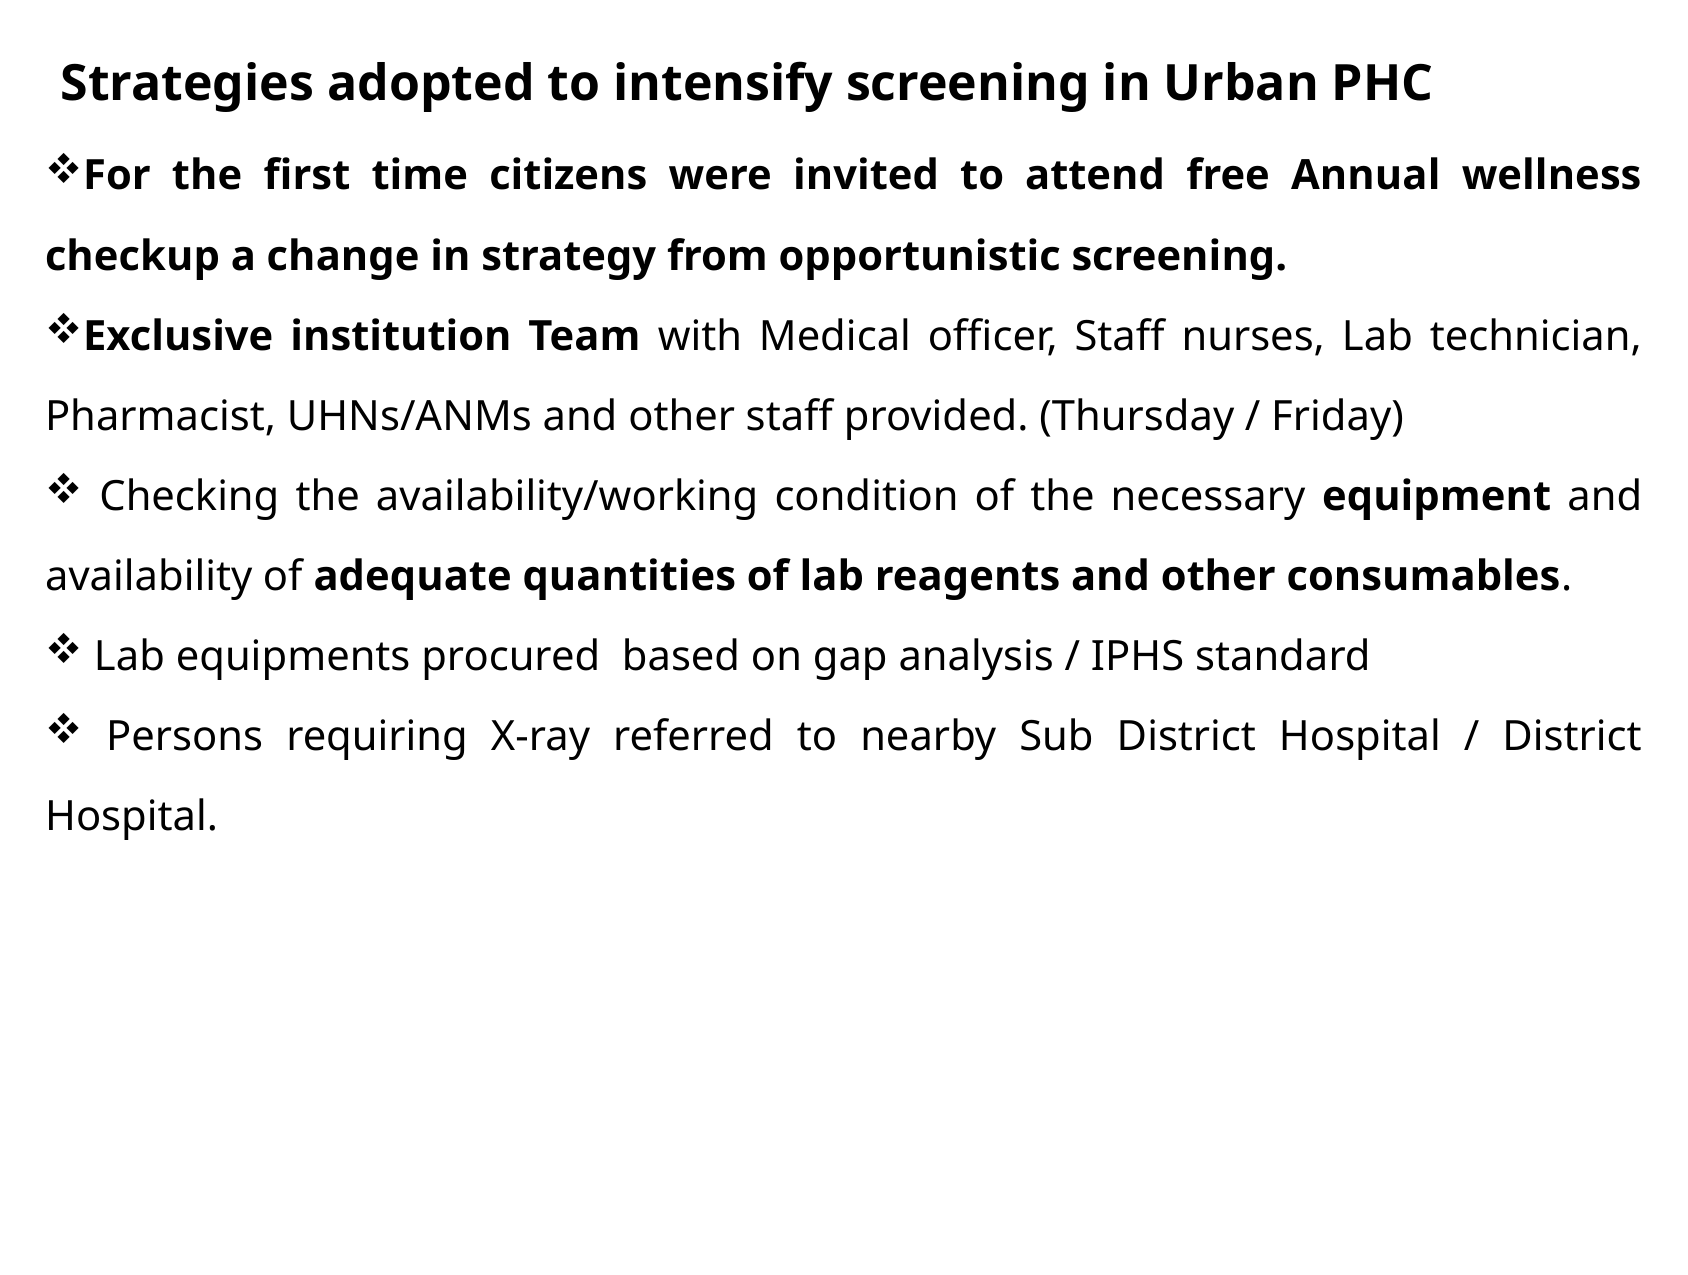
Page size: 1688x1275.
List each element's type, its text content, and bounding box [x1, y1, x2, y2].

text_box For the first time citizens were invited to attend free Annual wellness checkup a change in strategy from opportunistic screening. Exclusive institution Team with Medical officer, Staff nurses, Lab technician, Pharmacist, UHNs/ANMs and other staff provided. (Thursday / Friday) Checking the availability/working condition of the necessary equipment and availability of adequate quantities of lab reagents and other consumables. Lab equipments procured based on gap analysis / IPHS standard Persons requiring X-ray referred to nearby Sub District Hospital / District Hospital. [28, 49, 1660, 943]
text_box Strategies adopted to intensify screening in Urban PHC [43, 42, 1632, 120]
